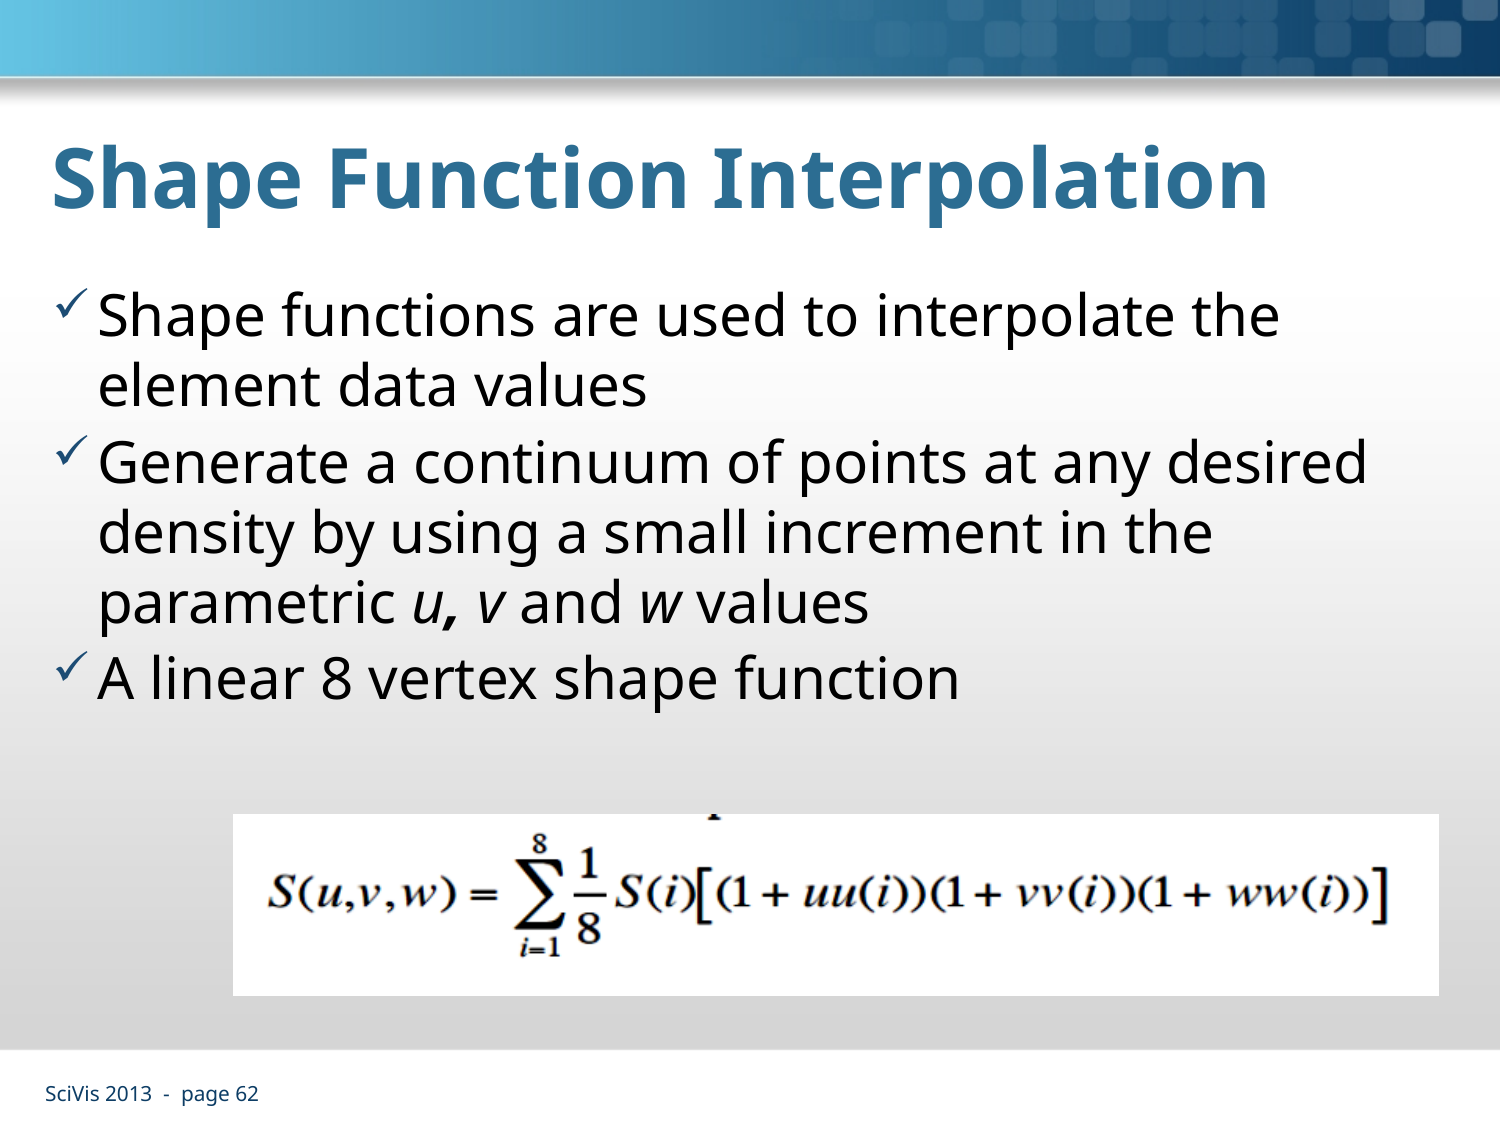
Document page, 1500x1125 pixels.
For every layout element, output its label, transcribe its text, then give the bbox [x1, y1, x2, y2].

footer SciVis 2013 - page 62 [30, 1073, 484, 1115]
title Shape Function Interpolation [51, 125, 1449, 236]
list Shape functions are used to interpolate the element data values Generate a continuum of points at any desired density by using a small increment in the parametric u, v and w values A linear 8 vertex shape function [52, 271, 1451, 1019]
picture [0, 0, 1500, 1125]
